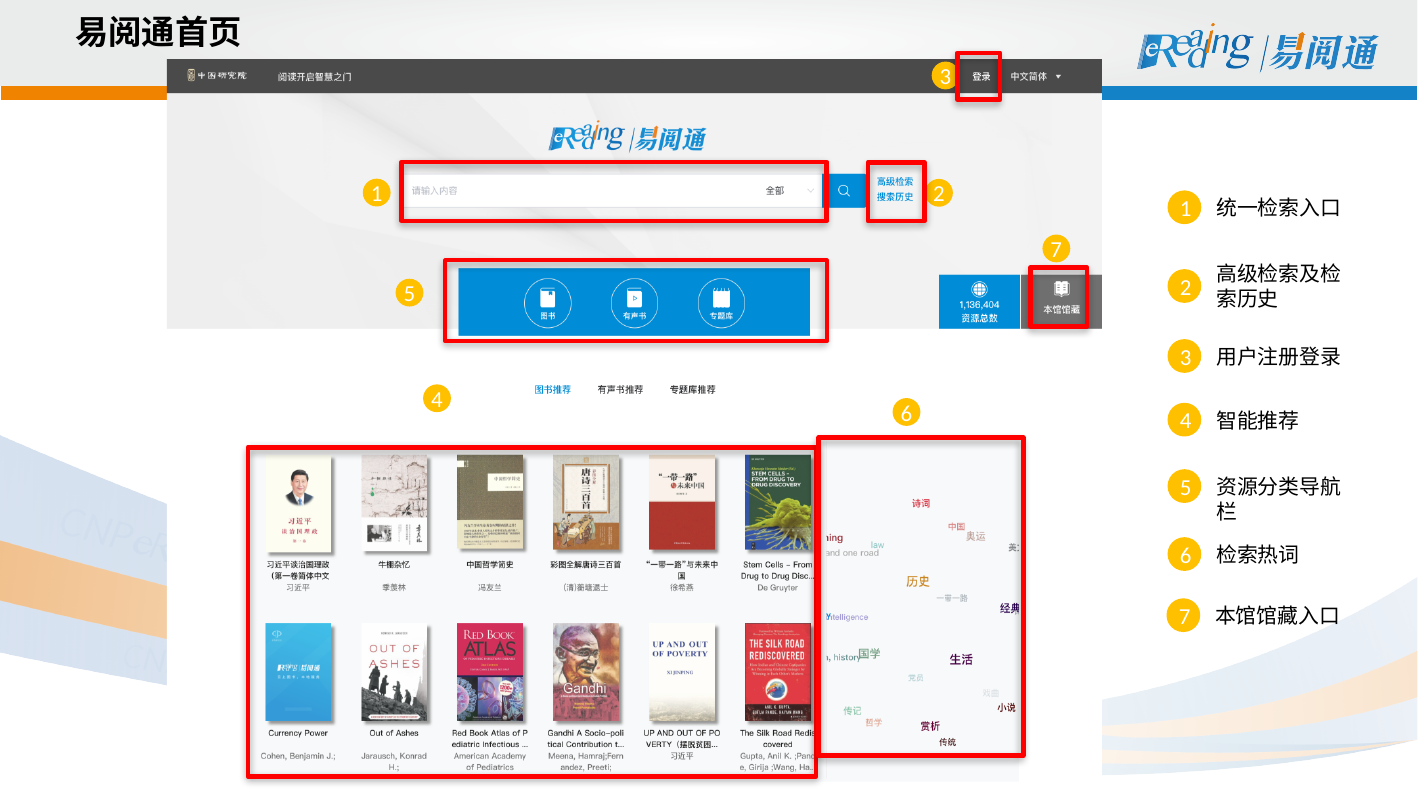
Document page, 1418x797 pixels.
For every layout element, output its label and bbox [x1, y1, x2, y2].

text_box [1169, 335, 1363, 377]
picture [0, 0, 1418, 792]
text_box [1168, 595, 1361, 636]
text_box [1169, 533, 1363, 575]
text_box [1169, 252, 1363, 319]
text_box [1169, 187, 1363, 228]
text_box [1169, 399, 1363, 441]
text_box [1169, 465, 1363, 533]
